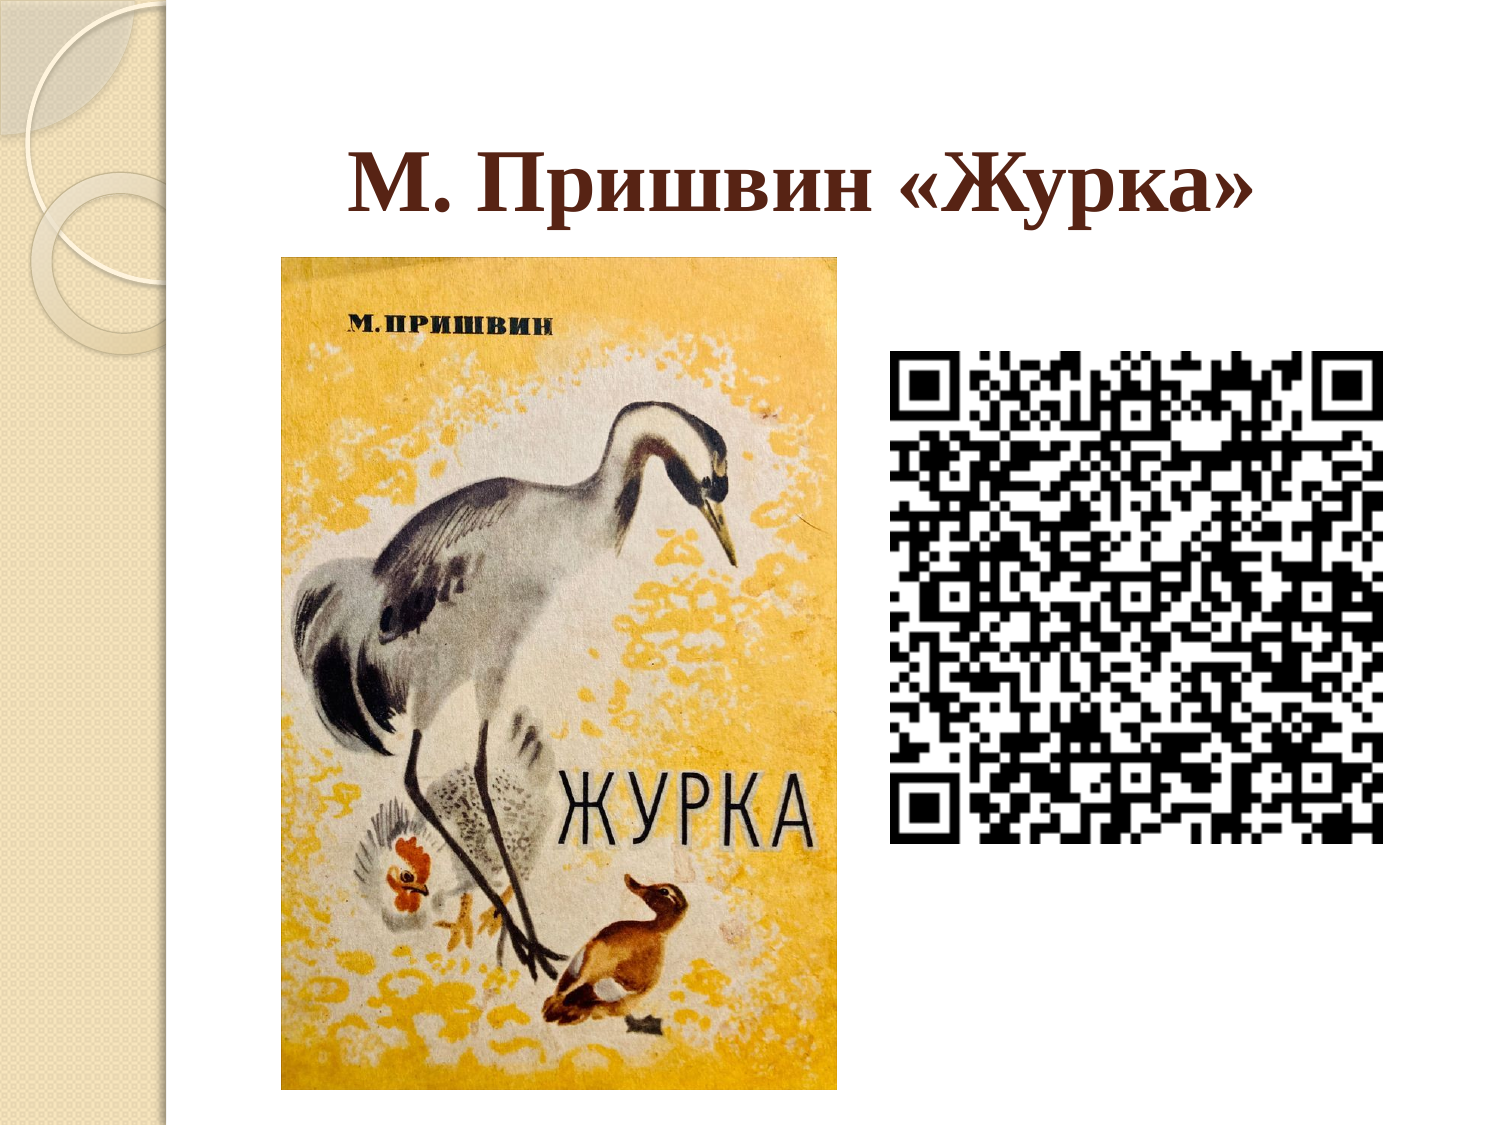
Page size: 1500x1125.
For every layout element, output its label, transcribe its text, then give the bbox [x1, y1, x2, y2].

title М. Пришвин «Журка» [187, 82, 1418, 270]
picture [890, 351, 1383, 844]
picture [280, 257, 837, 1091]
